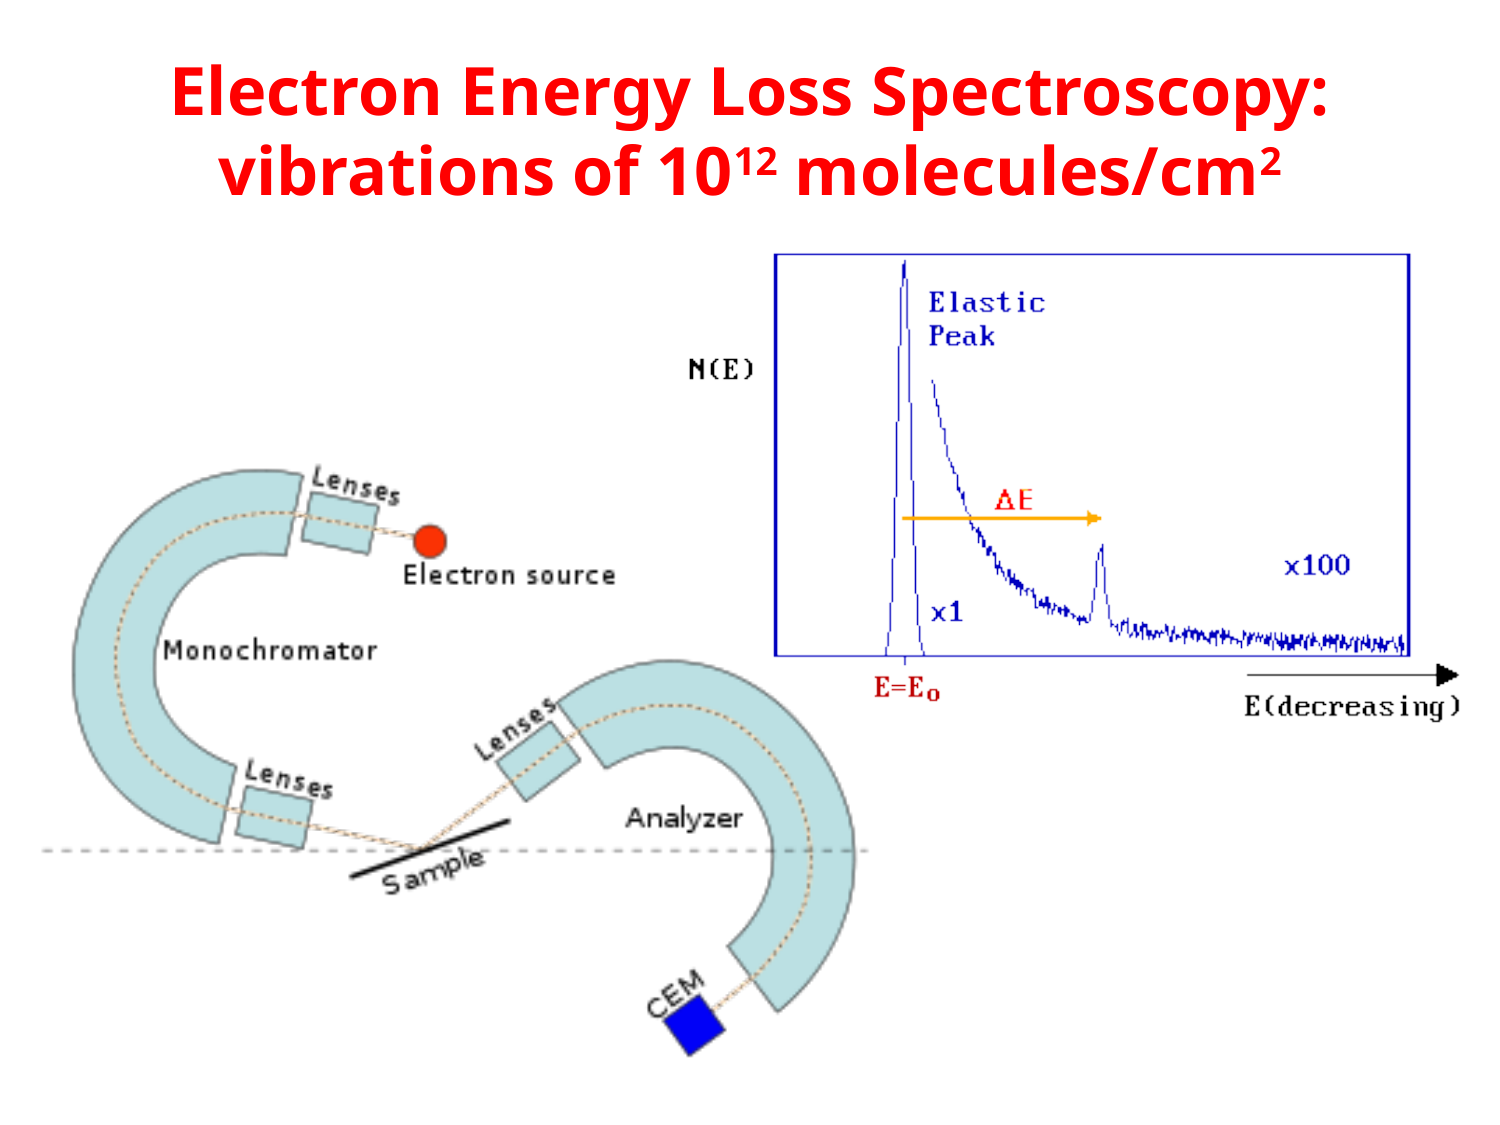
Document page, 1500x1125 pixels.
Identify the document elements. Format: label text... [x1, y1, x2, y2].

title Electron Energy Loss Spectroscopy: vibrations of 1012 molecules/cm2 [75, 45, 1425, 213]
picture [37, 237, 1470, 1063]
